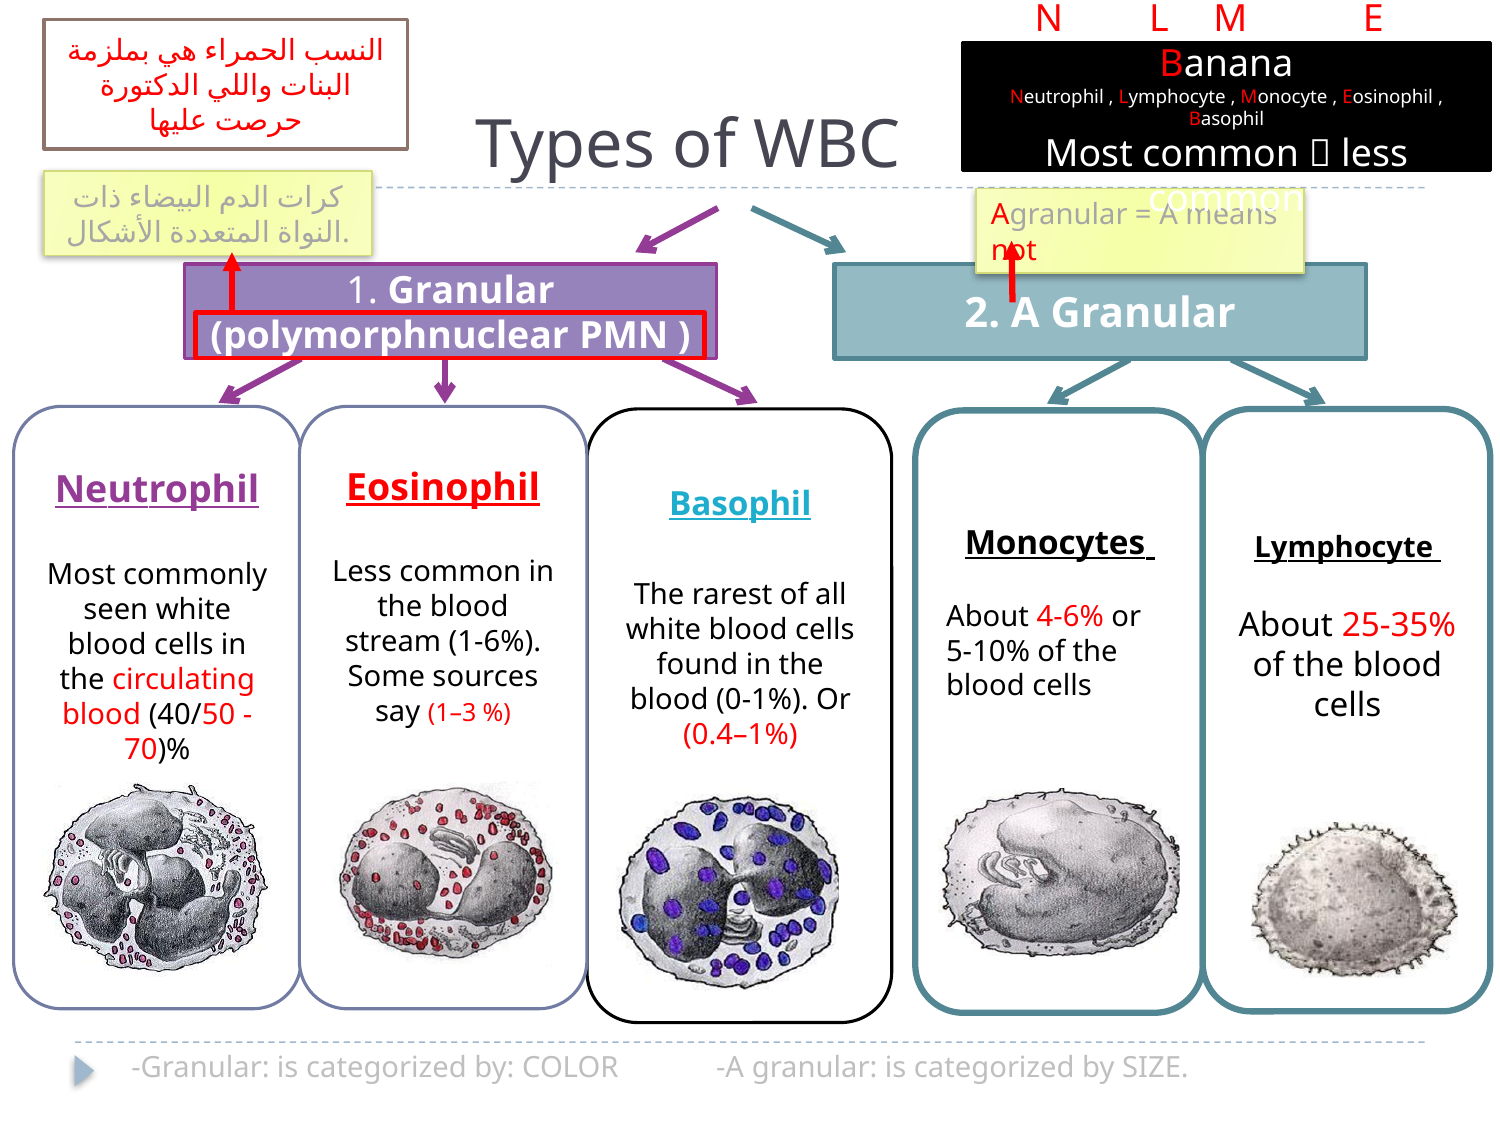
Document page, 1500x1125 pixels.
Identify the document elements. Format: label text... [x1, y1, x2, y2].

text_box [194, 311, 706, 360]
text_box [1251, 822, 1458, 981]
text_box النسب الحمراء هي بملزمة البنات واللي الدكتورة حرصت عليها [42, 18, 409, 151]
title Types of WBC [13, 25, 1364, 189]
text_box Never Let Monkey Eat Banana Neutrophil , Lymphocyte , Monocyte , Eosinophil , Basophil Most common  less common [961, 41, 1492, 172]
text_box -Granular: is categorized by: COLOR -A granular: is categorized by SIZE. [116, 1041, 1471, 1091]
text_box Neutrophil Most commonly seen white blood cells in the circulating blood (40/50 -70)% [12, 404, 300, 1011]
text_box 1. Granular (polymorphnuclear PMN ) [183, 263, 226, 360]
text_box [662, 358, 758, 404]
text_box Monocytes About 4-6% or 5-10% of the blood cells [913, 408, 1203, 1015]
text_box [1046, 359, 1130, 404]
text_box Eosinophil Less common in the blood stream (1-6%). Some sources say (1–3 %) [297, 404, 589, 1011]
text_box Basophil The rarest of all white blood cells found in the blood (0-1%). Or (0.4–1%) [585, 407, 894, 1025]
picture [613, 786, 839, 992]
text_box Agranular = A means not [975, 188, 1305, 274]
picture [332, 780, 565, 967]
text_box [634, 207, 719, 253]
text_box 1. Granular (polymorphnuclear PMN ) [238, 262, 718, 358]
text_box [218, 358, 302, 404]
text_box كرات الدم البيضاء ذات النواة المتعددة الأشكال. [43, 170, 373, 256]
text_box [1231, 359, 1326, 404]
text_box Lymphocyte About 25-35% of the blood cells [1201, 407, 1492, 1013]
text_box [42, 781, 275, 981]
text_box 2. A Granular [833, 262, 1367, 360]
picture [938, 787, 1180, 960]
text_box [751, 207, 847, 253]
